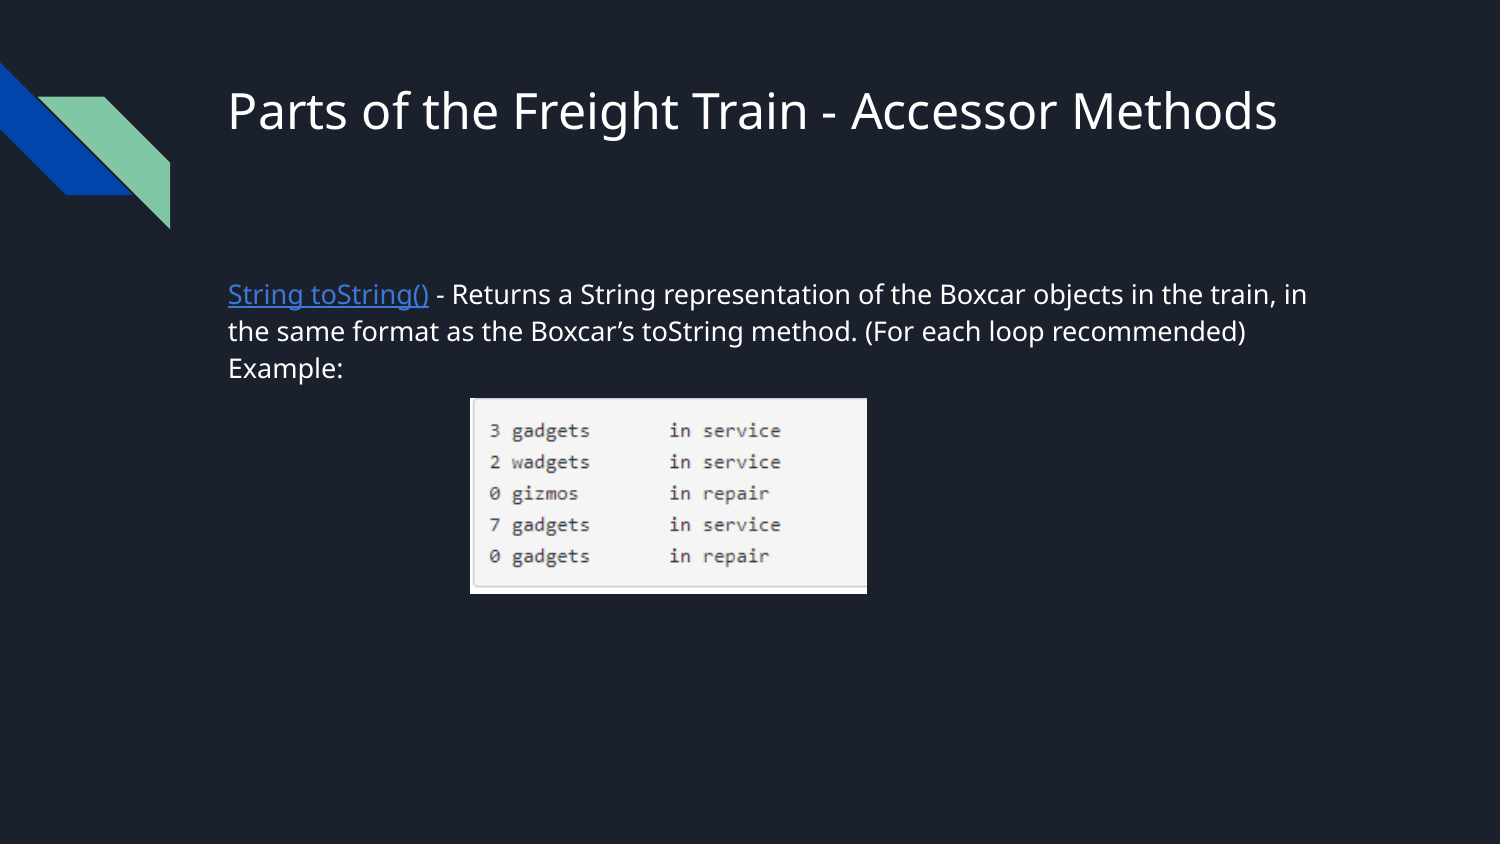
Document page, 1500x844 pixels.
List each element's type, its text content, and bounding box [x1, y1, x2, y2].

list String toString() - Returns a String representation of the Boxcar objects in the train, in the same format as the Boxcar’s toString method. (For each loop recommended) Example: [212, 257, 1368, 735]
title Parts of the Freight Train - Accessor Methods [212, 64, 1368, 215]
picture [470, 398, 867, 594]
